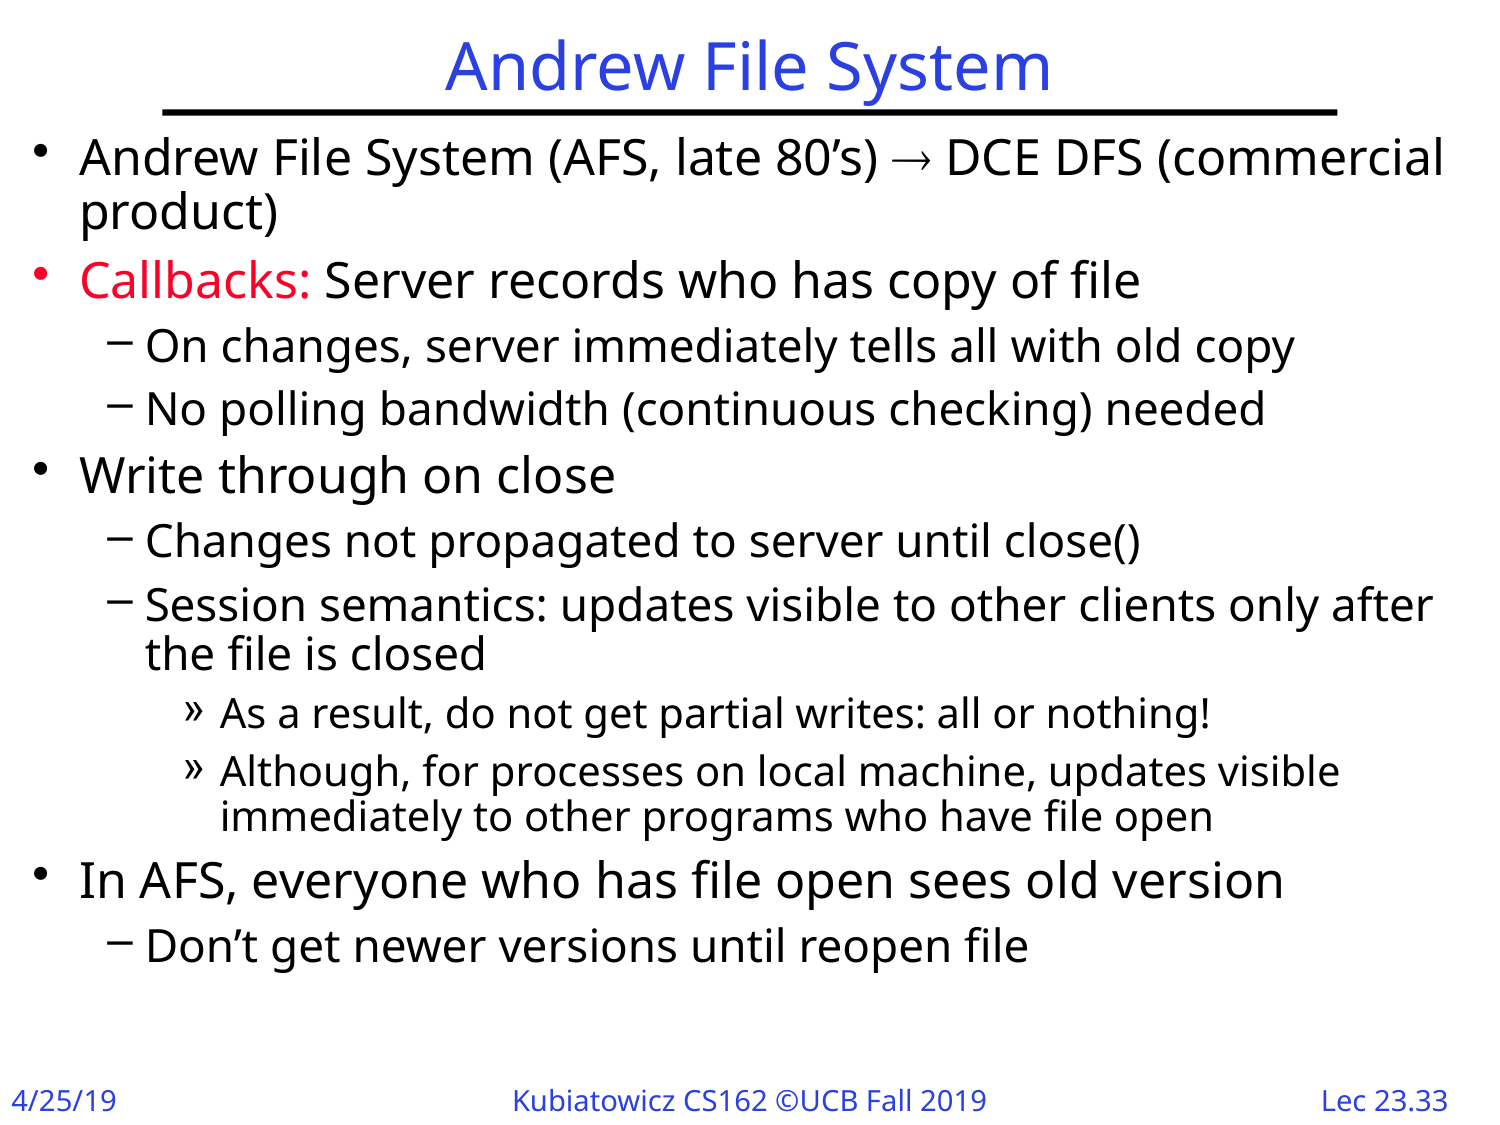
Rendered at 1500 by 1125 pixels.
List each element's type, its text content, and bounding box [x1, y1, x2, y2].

list Andrew File System (AFS, late 80’s)  DCE DFS (commercial product) Callbacks: Server records who has copy of file On changes, server immediately tells all with old copy No polling bandwidth (continuous checking) needed Write through on close Changes not propagated to server until close() Session semantics: updates visible to other clients only after the file is closed As a result, do not get partial writes: all or nothing! Although, for processes on local machine, updates visible immediately to other programs who have file open In AFS, everyone who has file open sees old version Don’t get newer versions until reopen file [17, 125, 1483, 1013]
title Andrew File System [162, 24, 1338, 113]
